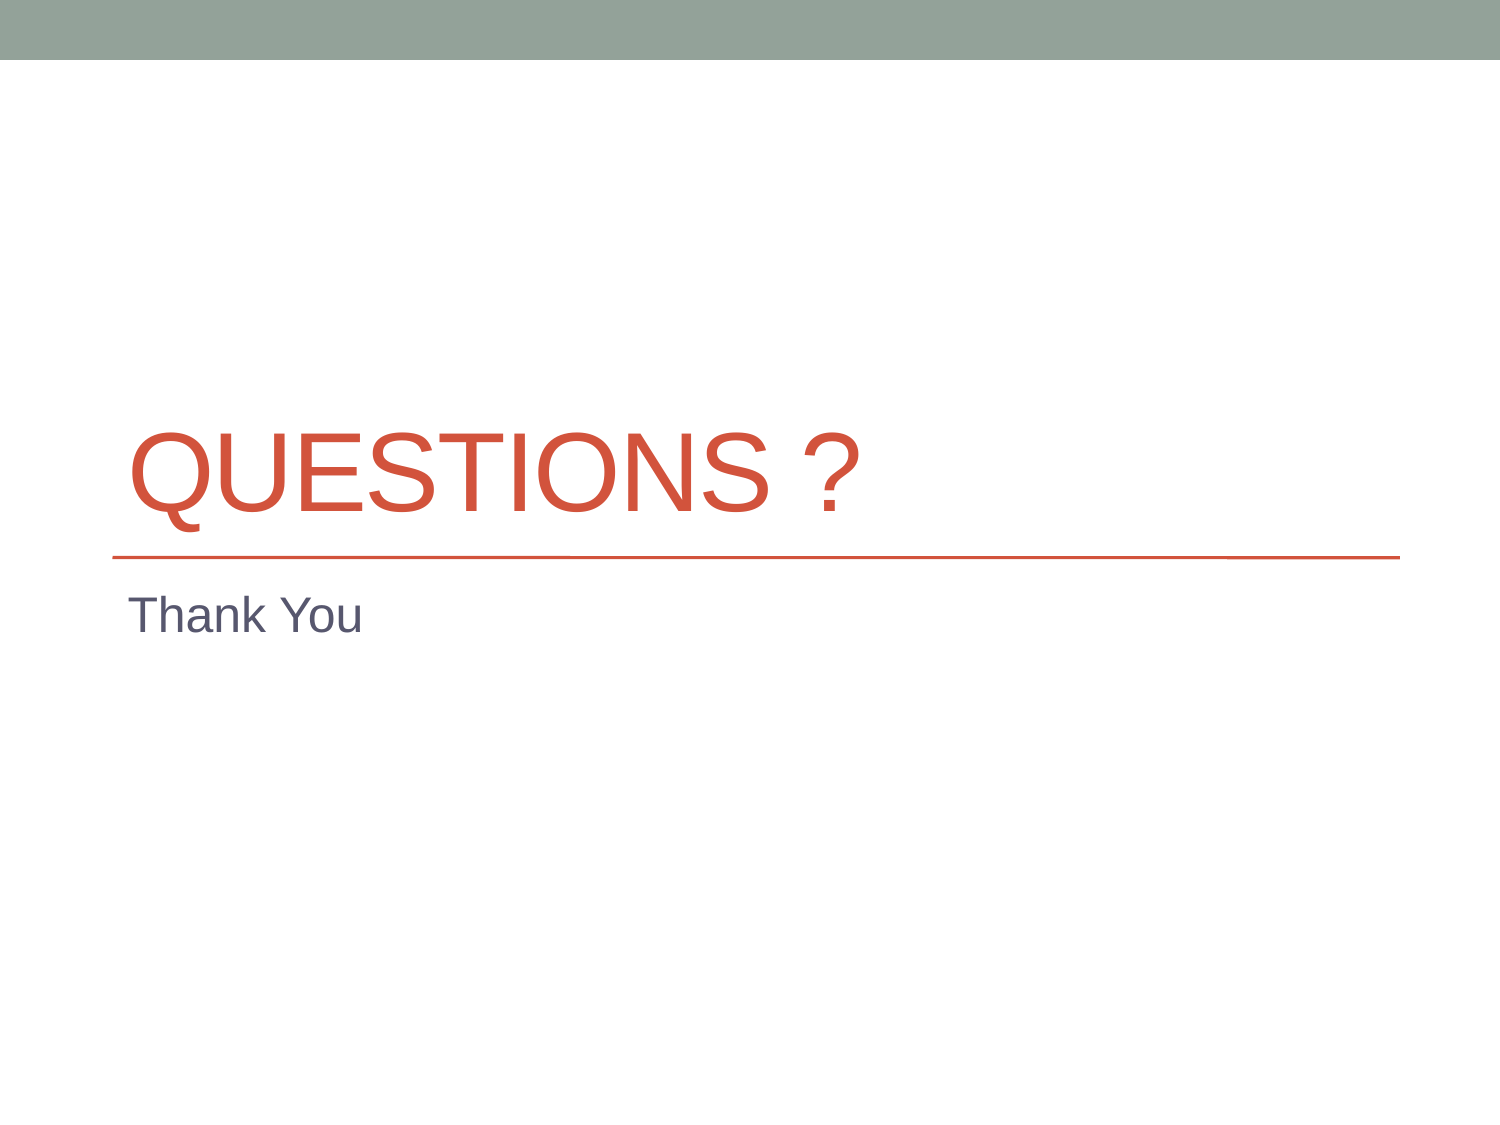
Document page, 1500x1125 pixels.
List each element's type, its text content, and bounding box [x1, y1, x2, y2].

title Questions ? [112, 224, 1400, 542]
subtitle Thank You [112, 575, 1163, 863]
